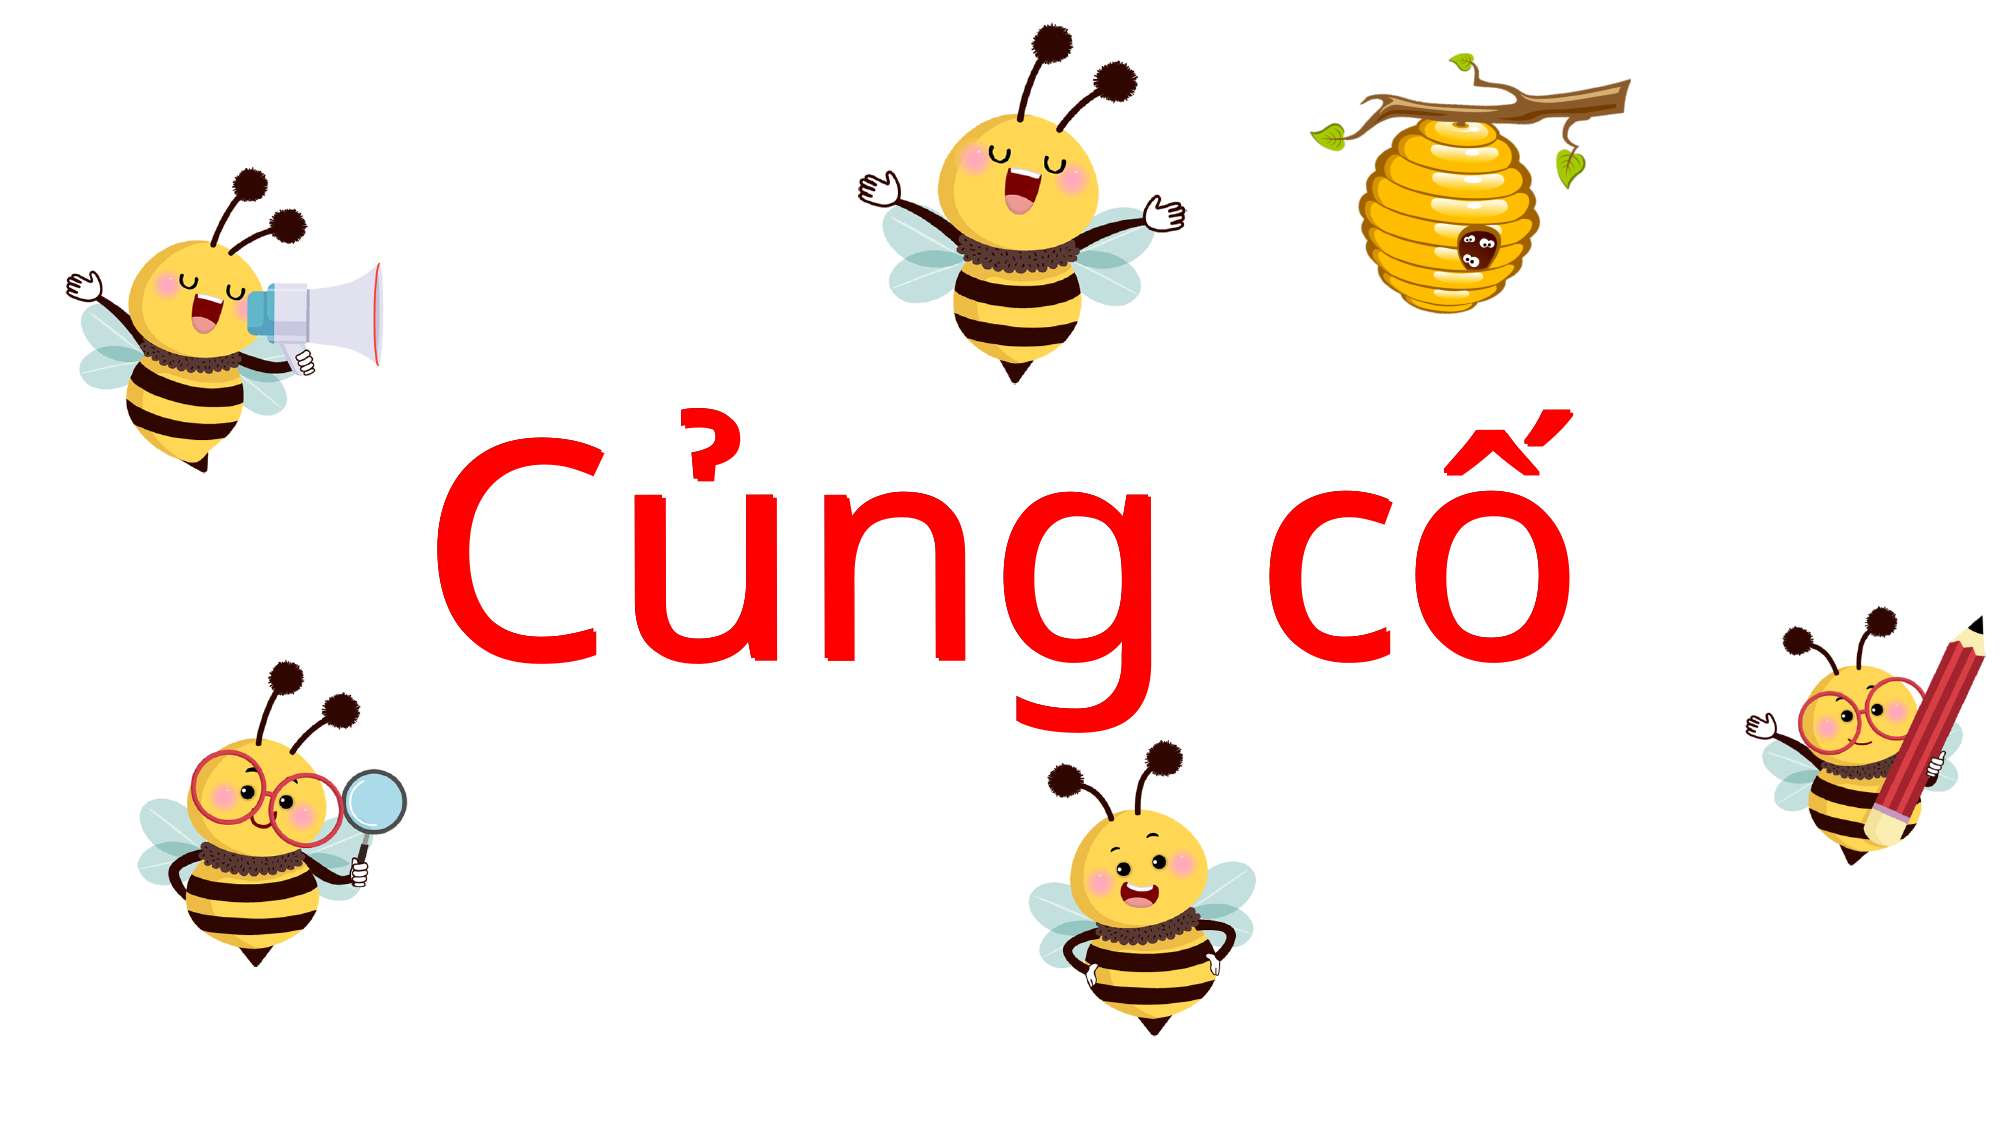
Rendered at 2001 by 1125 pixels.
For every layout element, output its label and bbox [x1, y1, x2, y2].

picture [851, 15, 1193, 391]
picture [1291, 37, 1632, 335]
text_box [159, 345, 1847, 733]
picture [59, 160, 390, 479]
picture [1740, 601, 1990, 870]
picture [131, 653, 413, 972]
picture [1021, 734, 1262, 1042]
